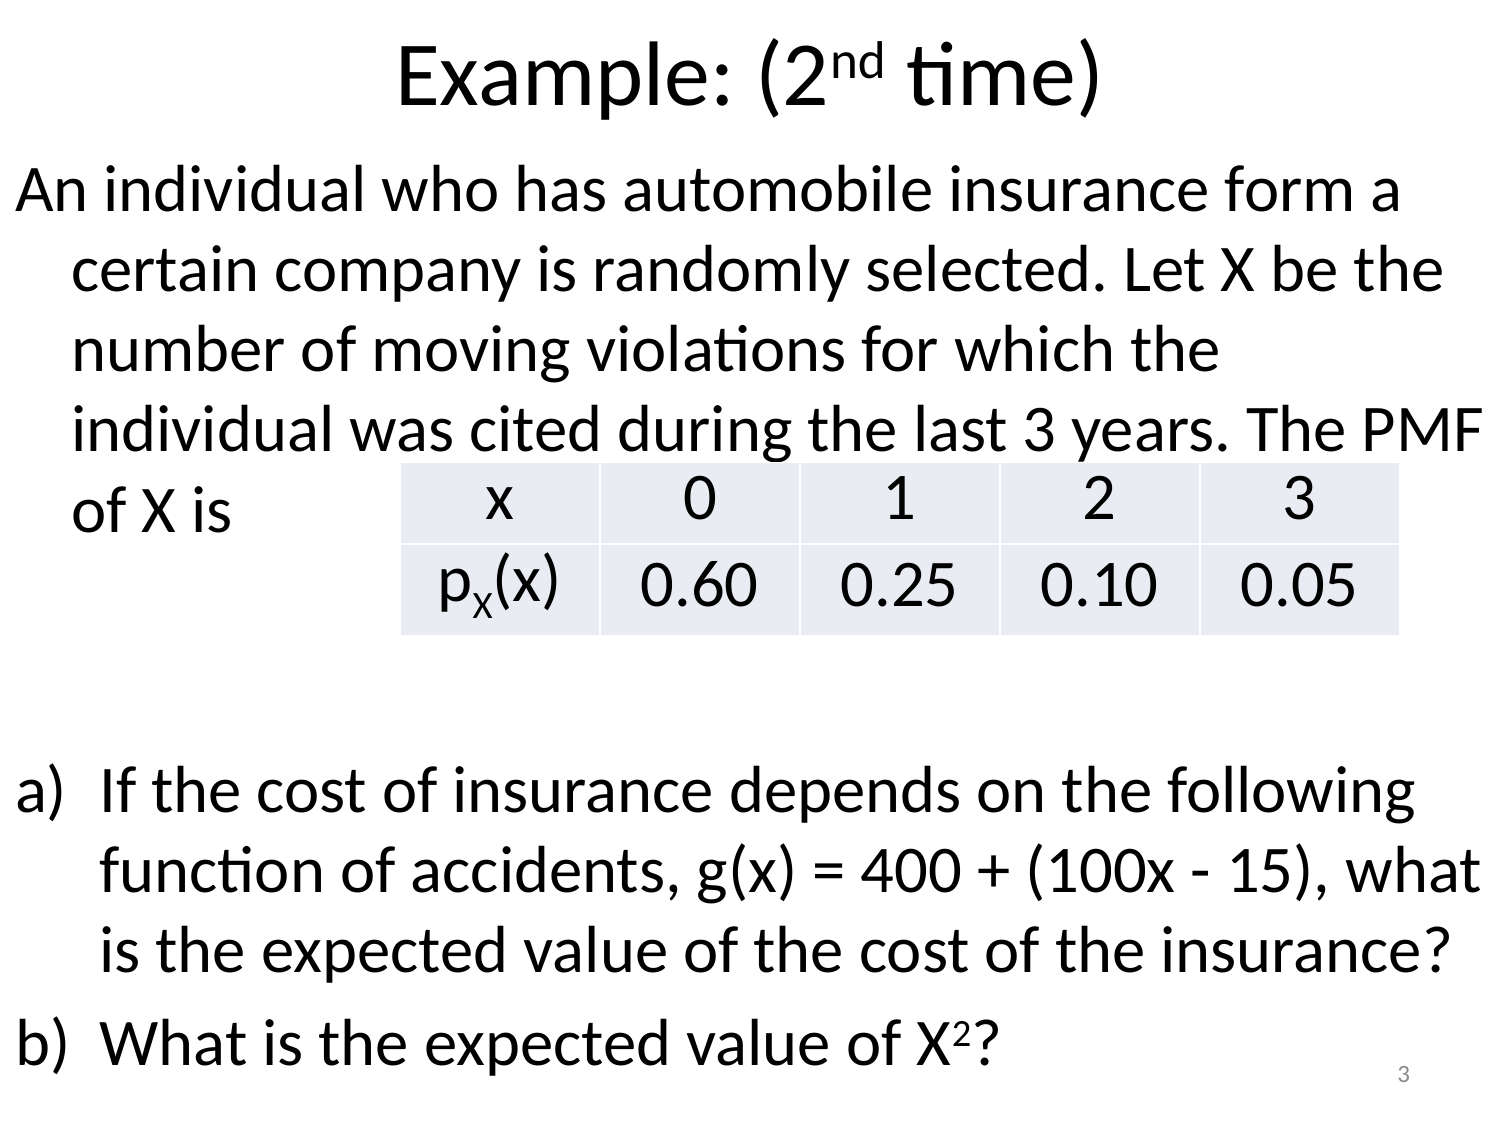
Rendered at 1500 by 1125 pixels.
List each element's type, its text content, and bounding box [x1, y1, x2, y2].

table_cell 0.10 [1001, 545, 1199, 635]
list An individual who has automobile insurance form a certain company is randomly selected. Let X be the number of moving violations for which the individual was cited during the last 3 years. The PMF of X is If the cost of insurance depends on the following function of accidents, g(x) = 400 + (100x - 15), what is the expected value of the cost of the insurance? What is the expected value of X2? [0, 137, 1500, 1125]
title Example: (2nd time) [75, 0, 1425, 137]
table_cell 0.05 [1201, 545, 1399, 635]
table_header 1 [801, 463, 999, 543]
table_cell 0.60 [601, 545, 799, 635]
table_cell 0.25 [801, 545, 999, 635]
table_header 0 [601, 463, 799, 543]
table_cell pX(x) [401, 545, 599, 635]
table_header 2 [1001, 463, 1199, 543]
slide_number 3 [1074, 1042, 1425, 1103]
table_header x [401, 463, 599, 543]
table_header 3 [1201, 463, 1399, 543]
